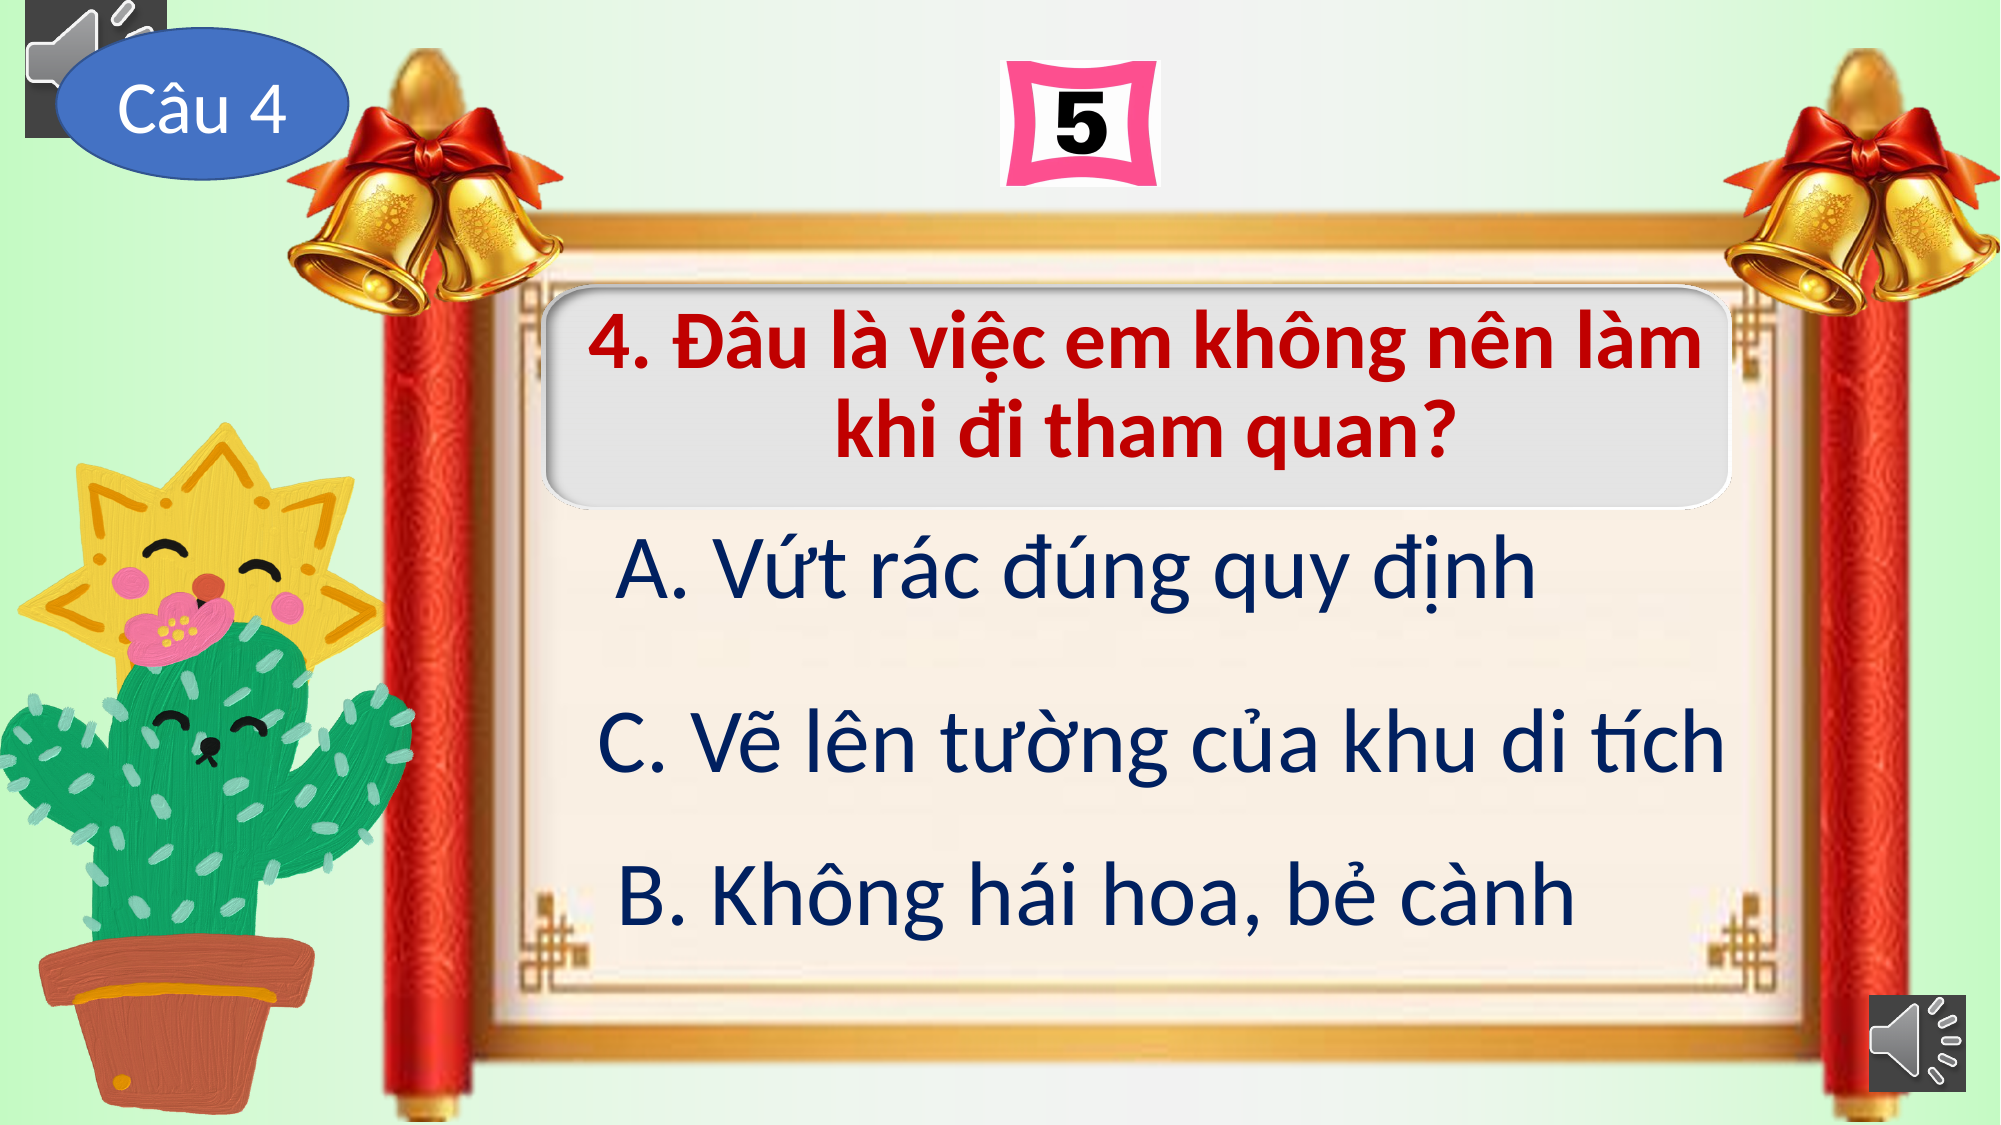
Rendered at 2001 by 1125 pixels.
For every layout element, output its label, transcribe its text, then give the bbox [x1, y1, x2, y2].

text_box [999, 59, 1162, 188]
picture [0, 0, 2001, 1125]
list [267, 48, 2000, 1122]
text_box Câu 4 [71, 27, 304, 181]
